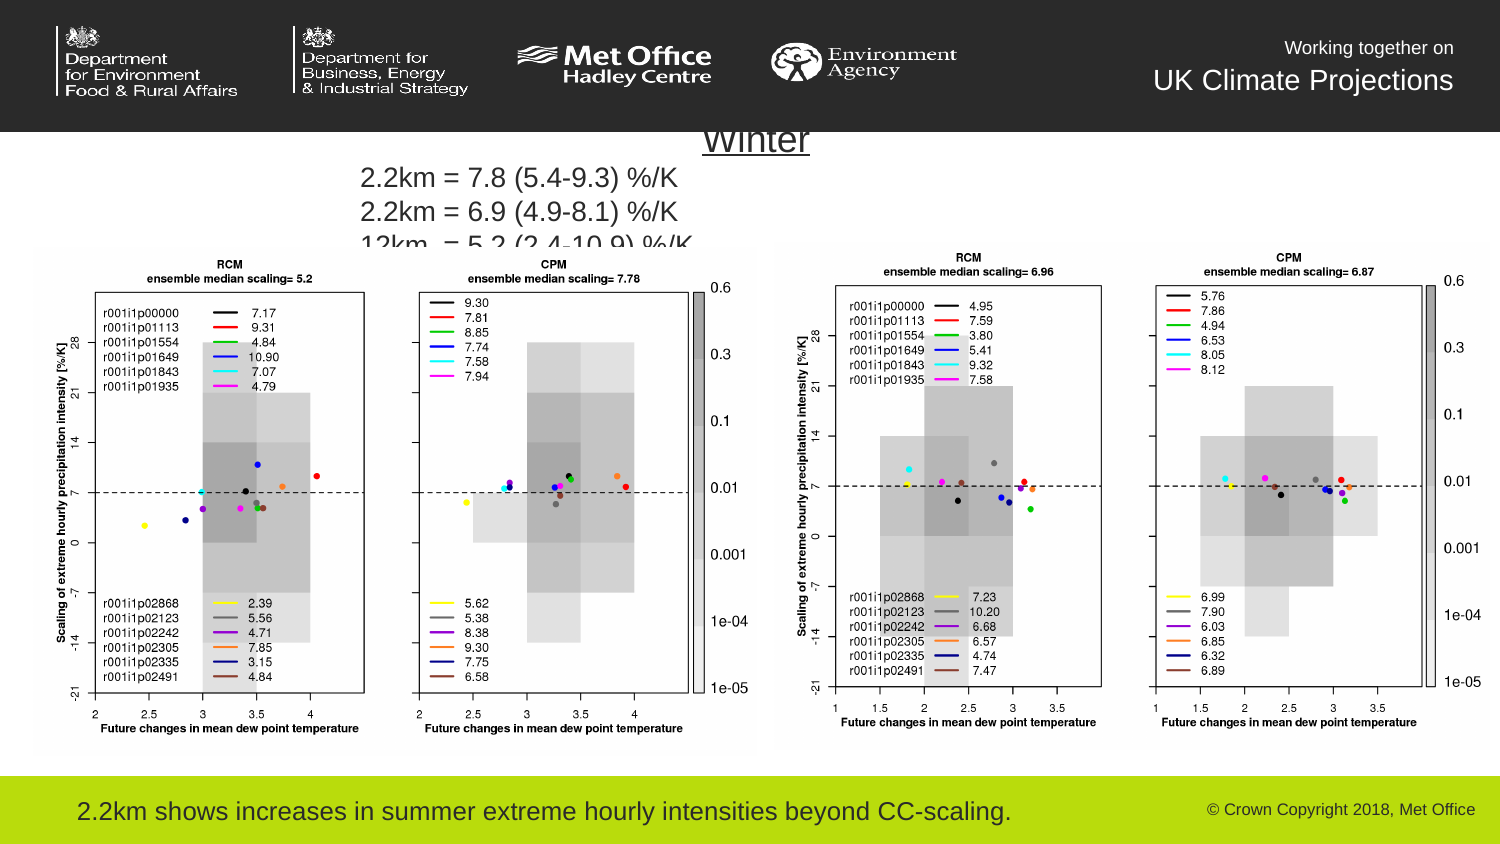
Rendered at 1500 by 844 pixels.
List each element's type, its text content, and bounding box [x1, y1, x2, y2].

picture [33, 247, 757, 756]
picture [774, 242, 1490, 750]
text_box © Crown Copyright 2018, Met Office [1187, 791, 1500, 827]
title 2.2km shows increases in summer extreme hourly intensities beyond CC-scaling. [61, 774, 1200, 834]
picture [0, 0, 1500, 132]
text_box Summer Winter 2.2km = 7.8 (5.4-9.3) %/K 2.2km = 6.9 (4.9-8.1) %/K 12km = 5.2 (2.4-10.9) %/K 12km = 7.0 (3.8-10.2) %/K [51, 60, 1379, 304]
